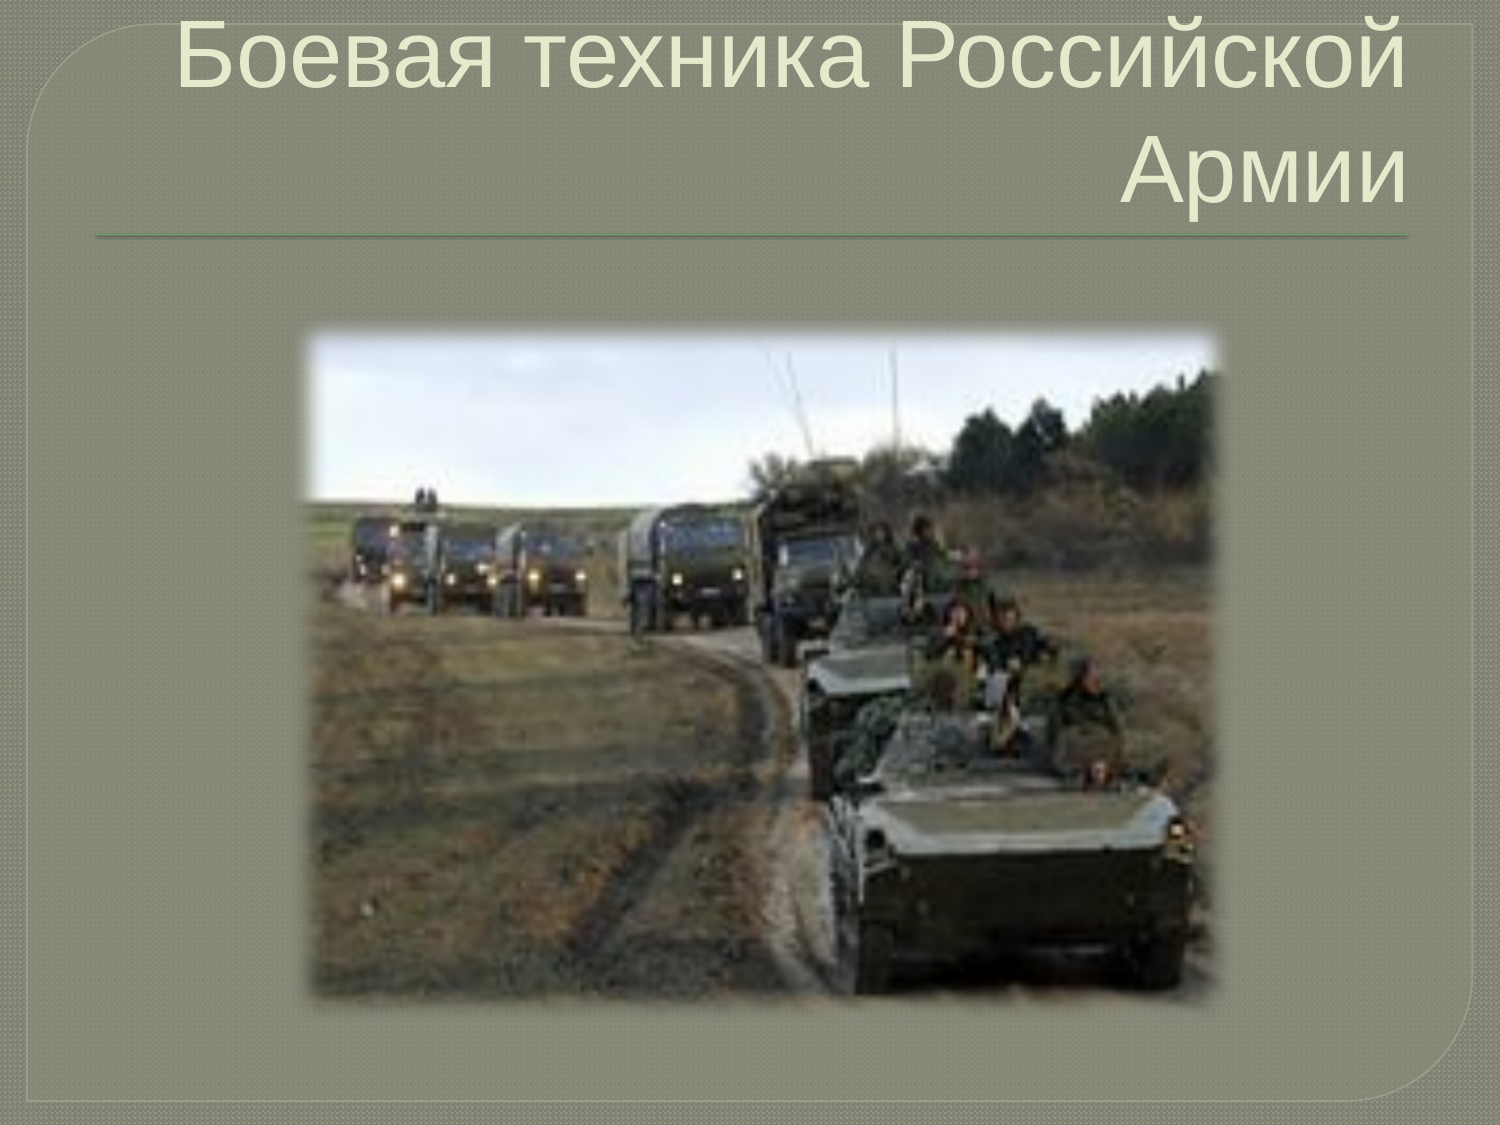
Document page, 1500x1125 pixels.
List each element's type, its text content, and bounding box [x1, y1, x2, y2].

title Боевая техника Российской Армии [75, 41, 1425, 230]
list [288, 314, 1235, 1024]
